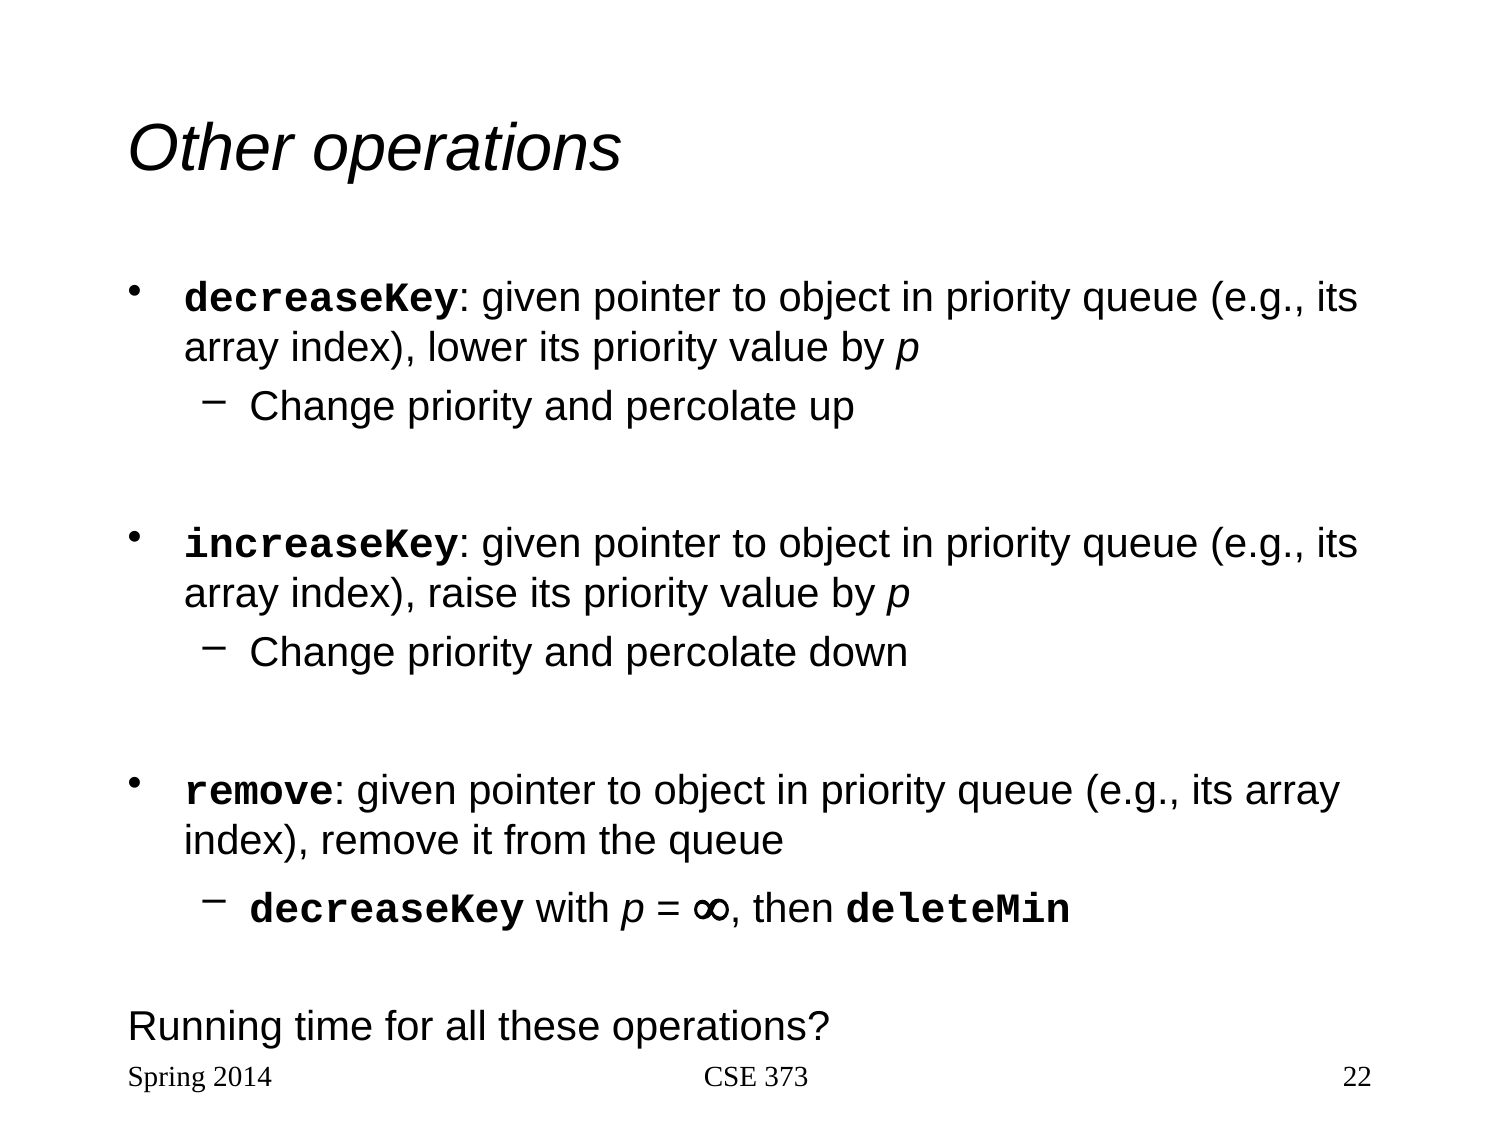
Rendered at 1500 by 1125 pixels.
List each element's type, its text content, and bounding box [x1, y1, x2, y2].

slide_number 22 [1074, 1049, 1388, 1125]
slide_number Spring 2014 [112, 1049, 426, 1125]
footer CSE 373 [474, 1049, 1038, 1125]
title Other operations [112, 49, 1388, 238]
list decreaseKey: given pointer to object in priority queue (e.g., its array index), lower its priority value by p Change priority and percolate up increaseKey: given pointer to object in priority queue (e.g., its array index), raise its priority value by p Change priority and percolate down remove: given pointer to object in priority queue (e.g., its array index), remove it from the queue decreaseKey with p = , then deleteMin Running time for all these operations? [112, 262, 1388, 1001]
